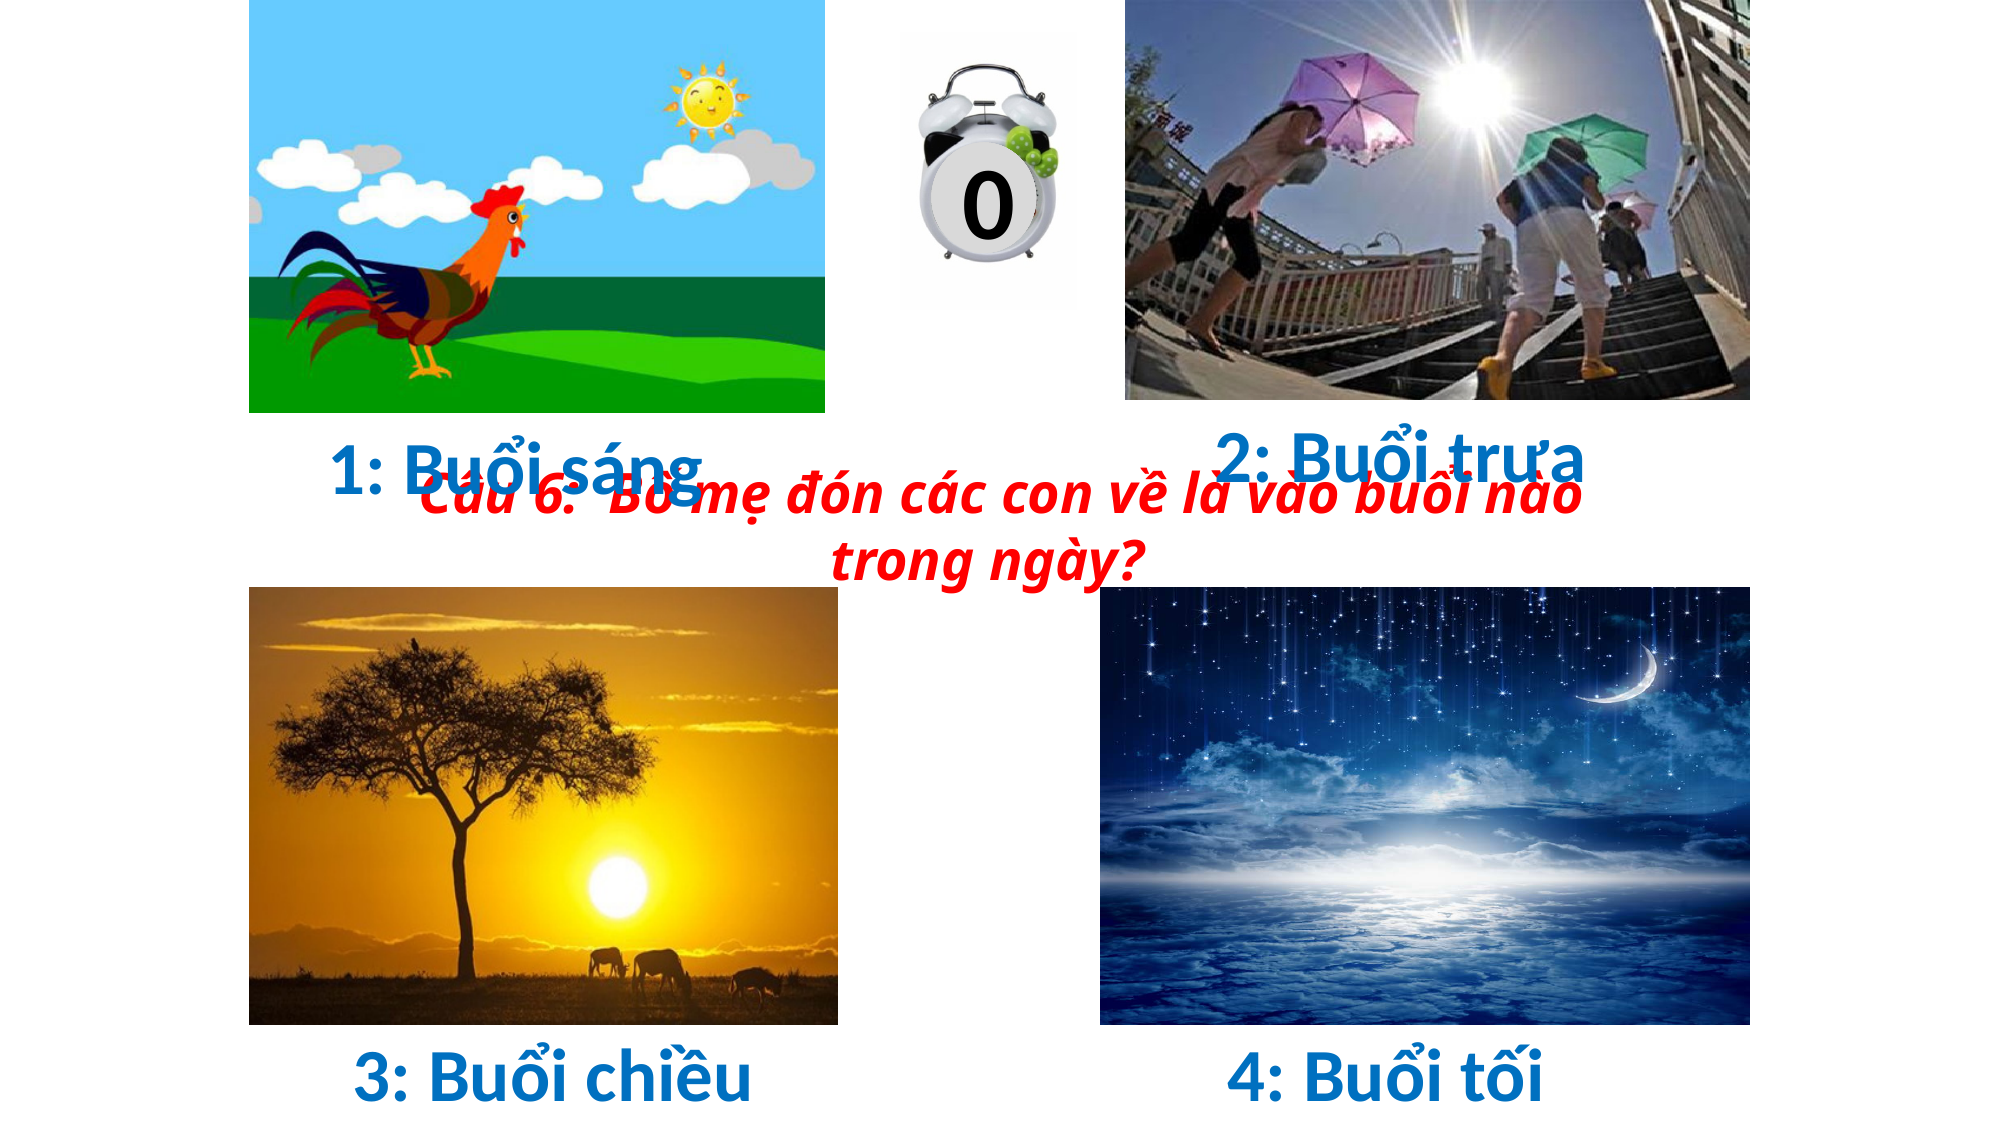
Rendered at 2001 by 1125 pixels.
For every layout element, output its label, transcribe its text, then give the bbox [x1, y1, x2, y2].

title Câu 6: Bố mẹ đón các con về là vào buổi nào trong ngày? [300, 450, 1675, 600]
picture [1124, 0, 1750, 400]
text_box 1: Buổi sáng [312, 413, 763, 518]
picture [249, 0, 825, 413]
picture [249, 587, 838, 1025]
picture [1099, 587, 1751, 1025]
text_box 4: Buổi tối [1212, 1025, 1663, 1124]
picture [899, 32, 1077, 310]
text_box 3: Buổi chiều [337, 1025, 788, 1124]
text_box 2: Buổi trưa [1199, 400, 1650, 505]
